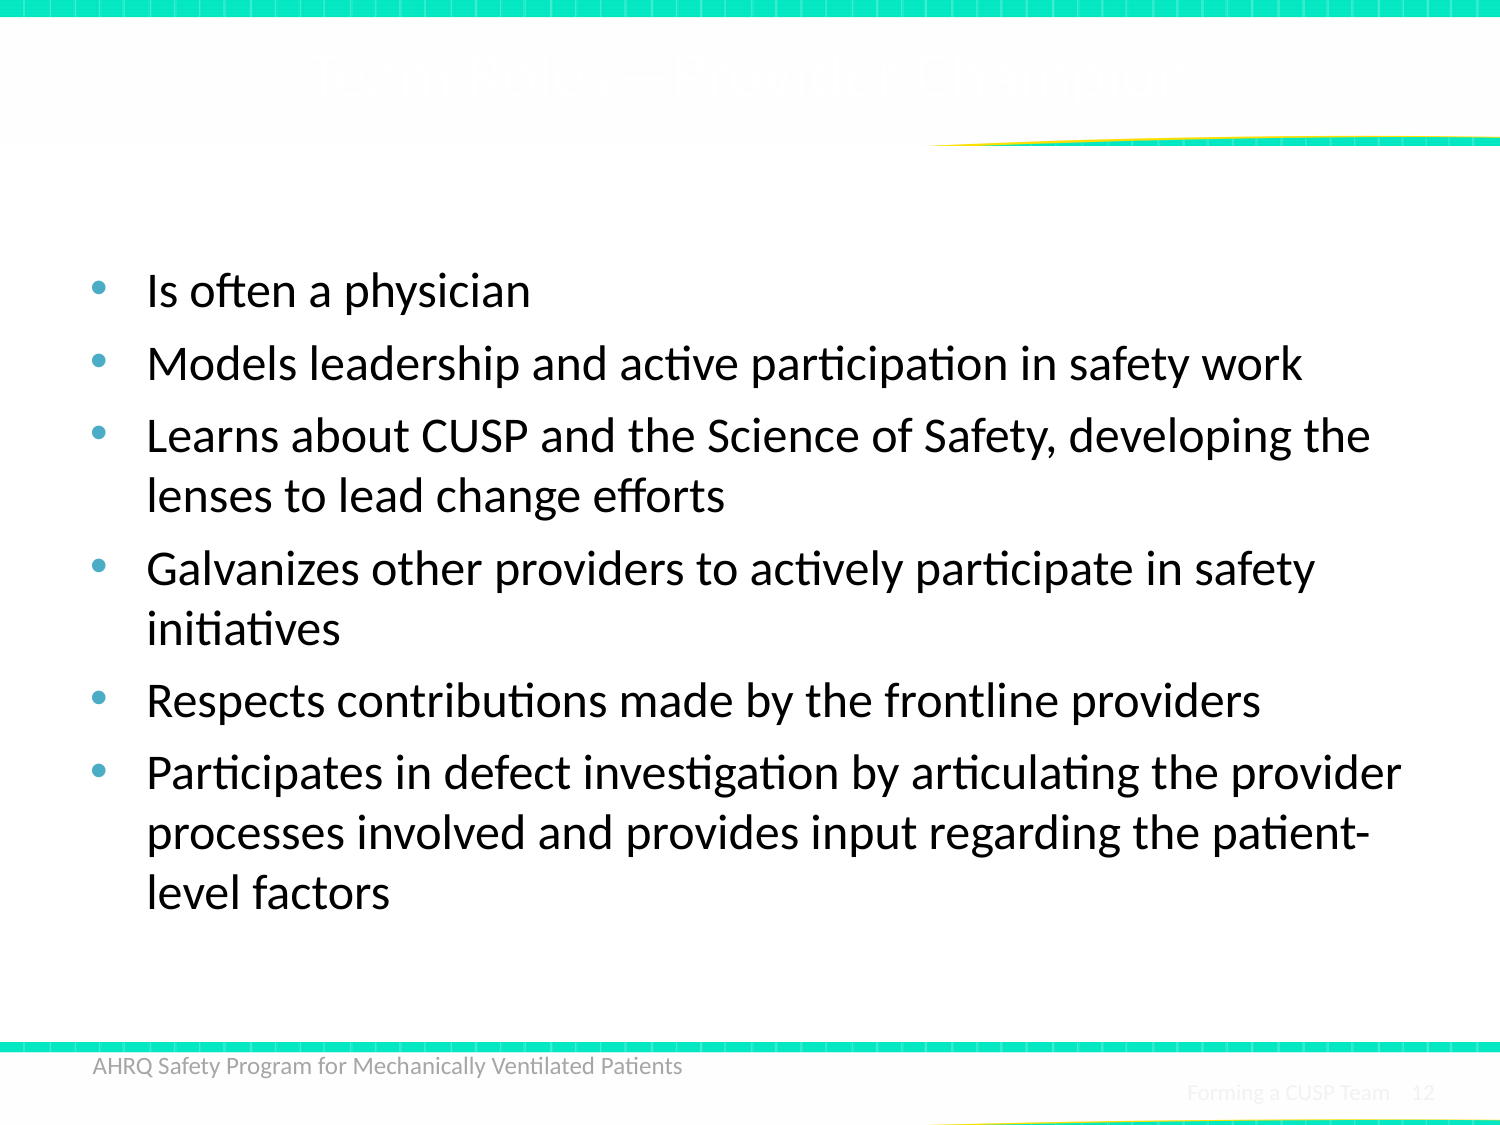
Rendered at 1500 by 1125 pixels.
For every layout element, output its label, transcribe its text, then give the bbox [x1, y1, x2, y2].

picture [0, 1042, 1500, 1125]
picture [0, 0, 1500, 146]
title Team Roles—Provider Champion [75, 5, 1425, 138]
list Is often a physician Models leadership and active participation in safety work Learns about CUSP and the Science of Safety, developing the lenses to lead change efforts Galvanizes other providers to actively participate in safety initiatives Respects contributions made by the frontline providers Participates in defect investigation by articulating the provider processes involved and provides input regarding the patient-level factors [75, 249, 1425, 1027]
